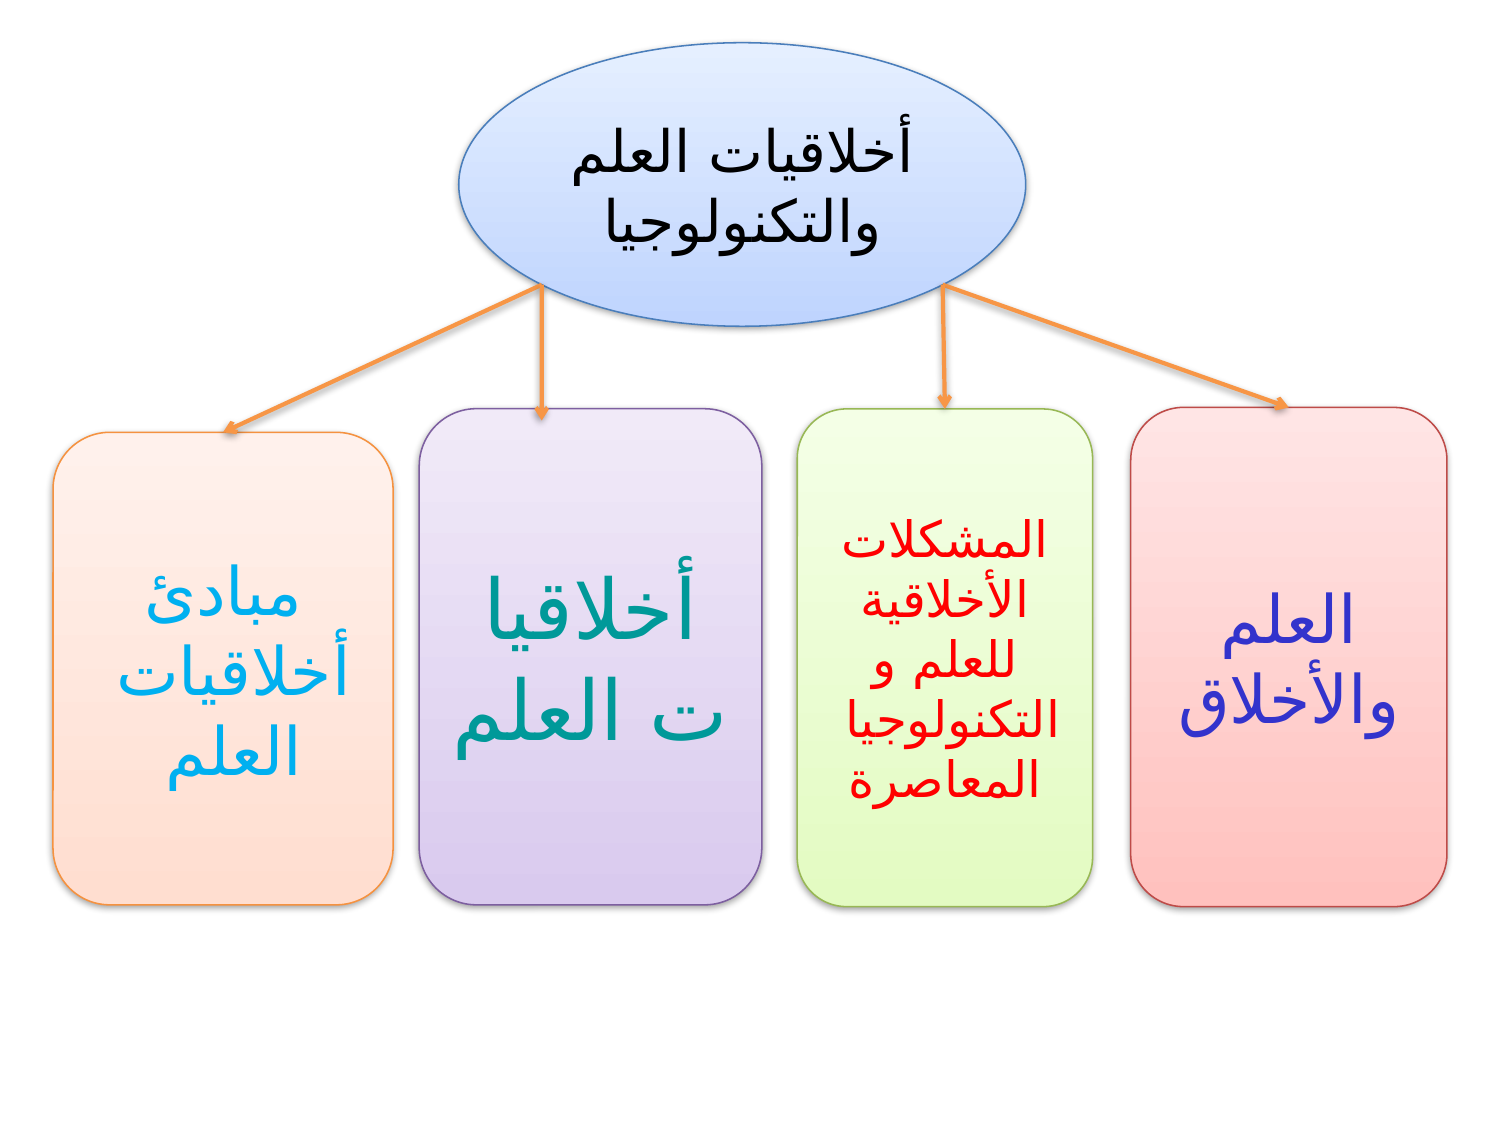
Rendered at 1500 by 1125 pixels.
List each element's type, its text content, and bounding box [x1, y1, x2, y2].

text_box المشكلات الأخلاقية للعلم و التكنولوجيا المعاصرة [796, 408, 1094, 908]
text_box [942, 284, 946, 410]
text_box أخلاقيات العلم [418, 407, 763, 906]
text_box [946, 284, 1290, 408]
text_box مبادئ أخلاقيات العلم [52, 431, 394, 906]
text_box العلم والأخلاق [1129, 406, 1448, 908]
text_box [222, 284, 542, 433]
text_box أخلاقيات العلم والتكنولوجيا [457, 41, 1027, 328]
